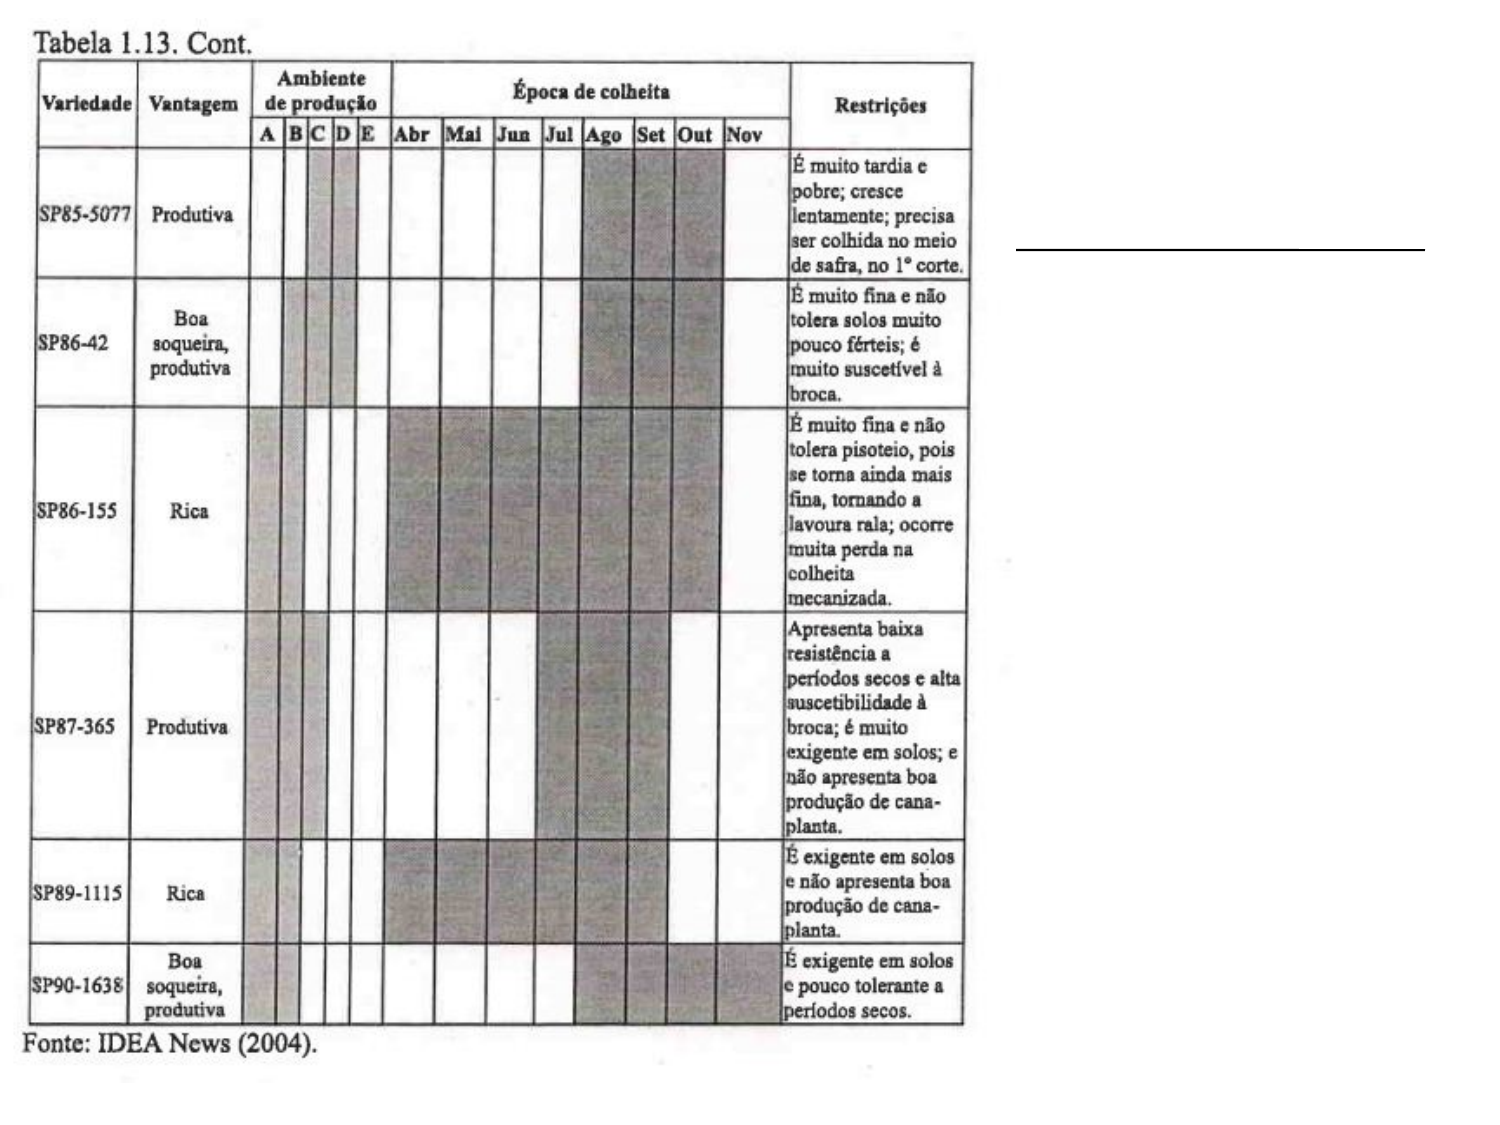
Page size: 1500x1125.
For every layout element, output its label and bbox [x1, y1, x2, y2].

list [0, 18, 1017, 1083]
